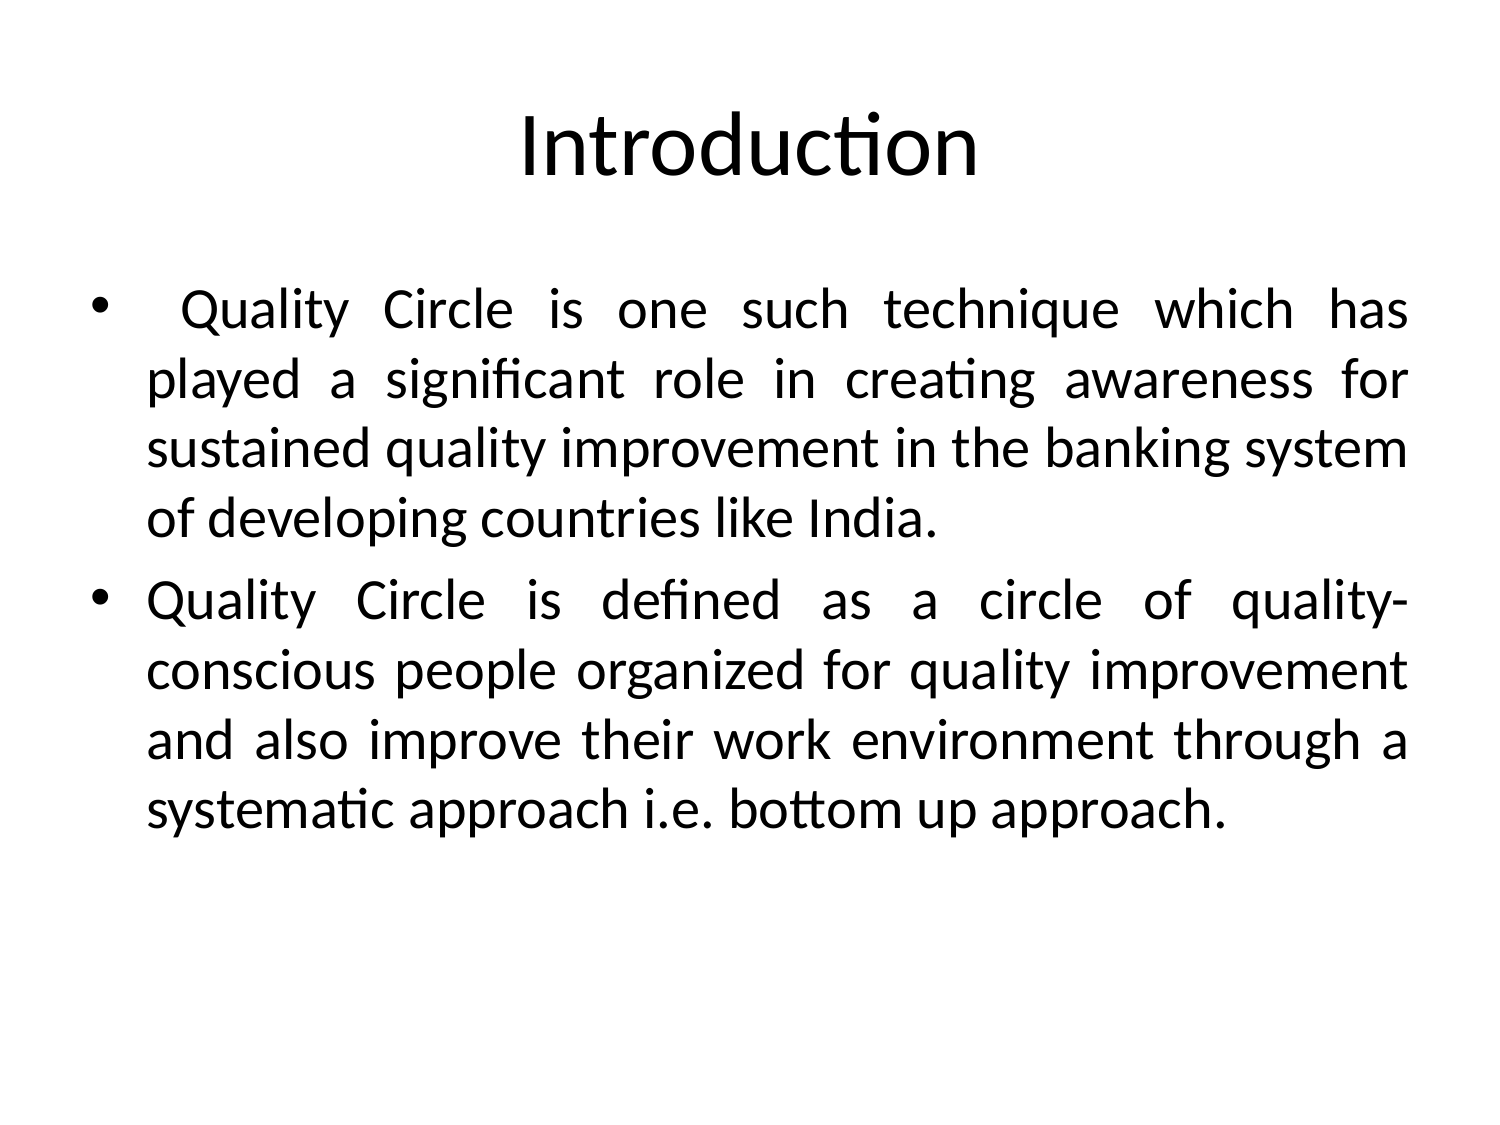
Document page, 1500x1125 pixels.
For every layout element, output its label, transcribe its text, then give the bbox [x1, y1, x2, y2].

title Introduction [75, 45, 1425, 233]
list Quality Circle is one such technique which has played a significant role in creating awareness for sustained quality improvement in the banking system of developing countries like India. Quality Circle is defined as a circle of quality-conscious people organized for quality improvement and also improve their work environment through a systematic approach i.e. bottom up approach. [75, 262, 1425, 1005]
